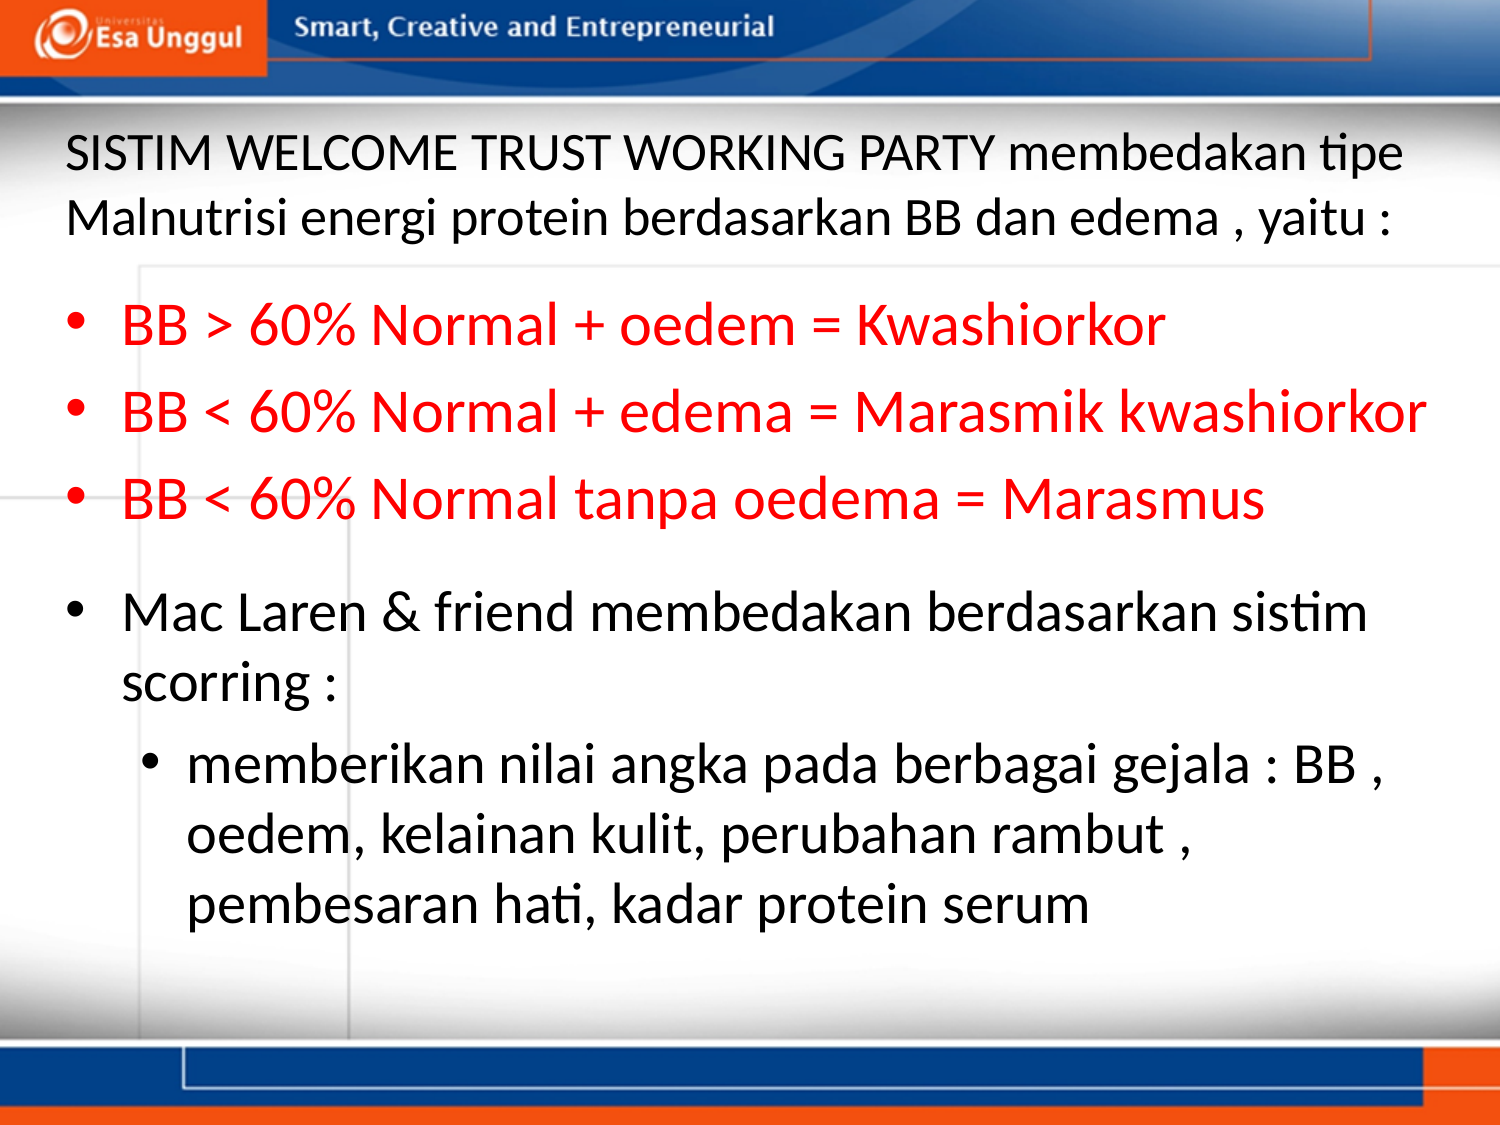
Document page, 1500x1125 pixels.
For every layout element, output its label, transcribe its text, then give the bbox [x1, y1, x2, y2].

picture [0, 0, 1500, 1125]
list BB > 60% Normal + oedem = Kwashiorkor BB < 60% Normal + edema = Marasmik kwashiorkor BB < 60% Normal tanpa oedema = Marasmus Mac Laren & friend membedakan berdasarkan sistim scorring : memberikan nilai angka pada berbagai gejala : BB , oedem, kelainan kulit, perubahan rambut , pembesaran hati, kadar protein serum [50, 275, 1450, 1063]
title SISTIM WELCOME TRUST WORKING PARTY membedakan tipe Malnutrisi energi protein berdasarkan BB dan edema , yaitu : [50, 99, 1450, 263]
